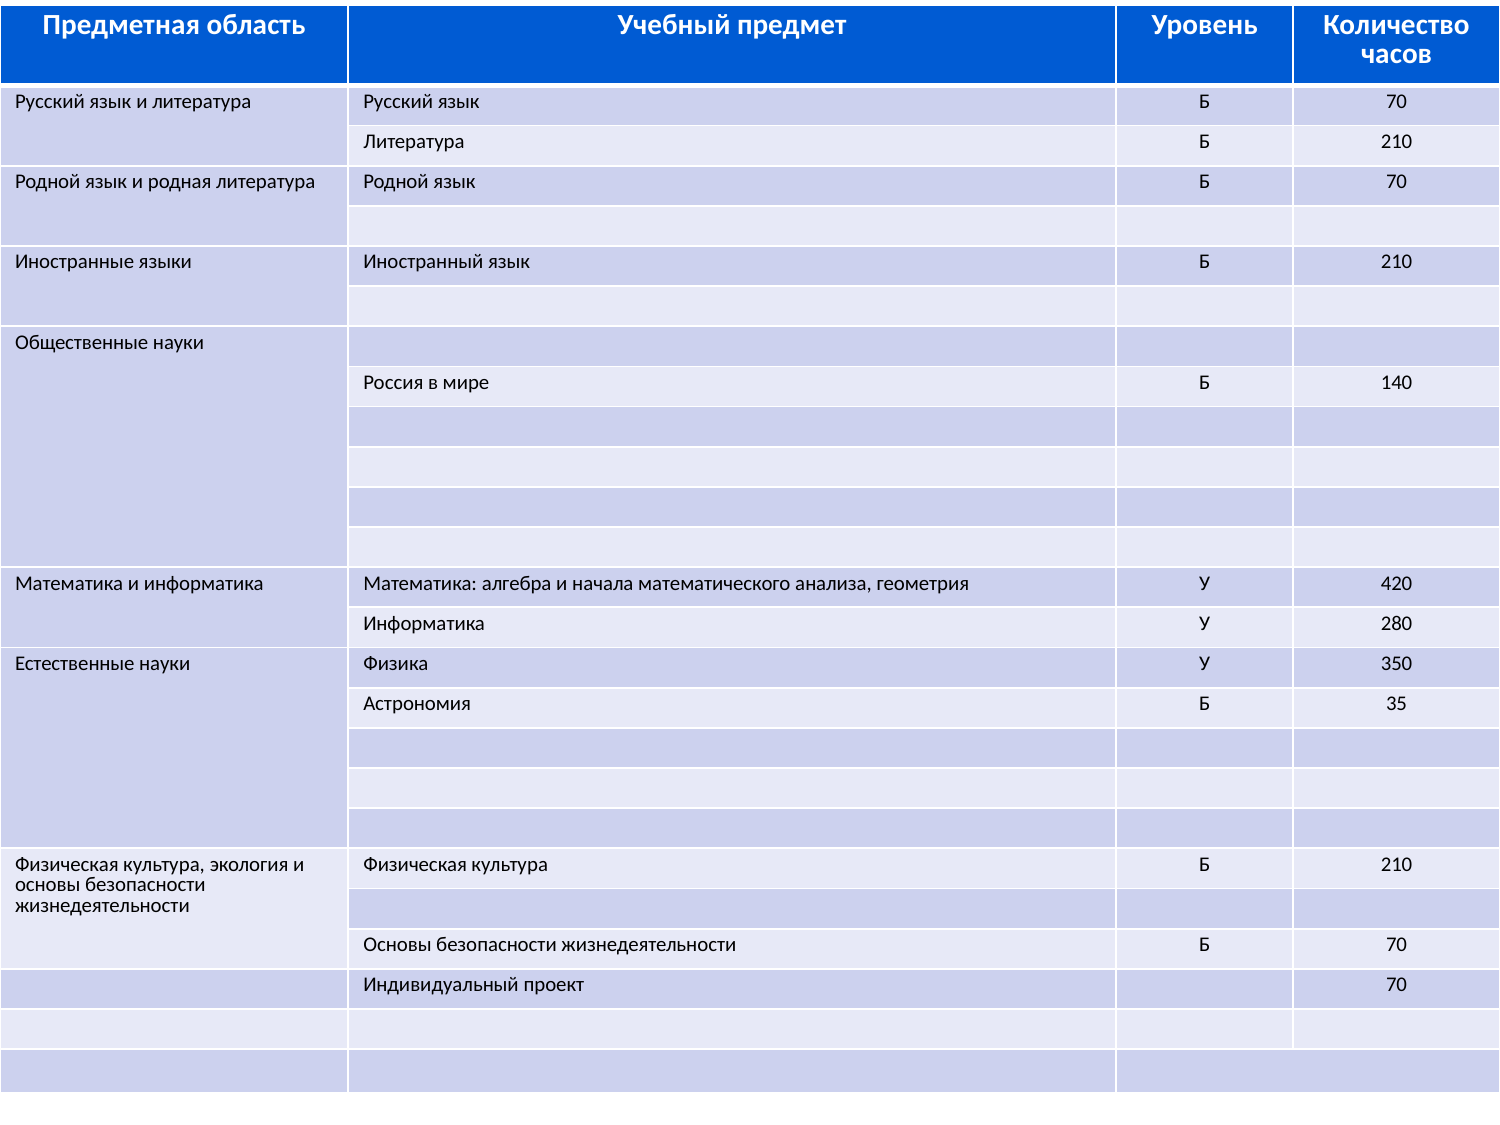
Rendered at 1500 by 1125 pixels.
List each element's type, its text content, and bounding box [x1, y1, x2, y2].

table_cell [1294, 889, 1499, 928]
table_cell [1294, 327, 1499, 366]
table_cell 210 [1294, 126, 1499, 165]
table_cell [1117, 1050, 1499, 1092]
table_cell [349, 729, 1115, 767]
table_cell Физическая культура [349, 849, 1115, 888]
table_cell Б [1117, 167, 1292, 205]
table_cell Естественные науки [1, 648, 347, 847]
table_cell Русский язык [349, 88, 1115, 125]
table_cell Физика [349, 648, 1115, 687]
table_cell [1294, 448, 1499, 486]
table_cell 280 [1294, 608, 1499, 647]
table_cell [349, 528, 1115, 566]
table_cell [1294, 207, 1499, 245]
table_cell Индивидуальный проект [349, 970, 1115, 1008]
table_cell 70 [1294, 970, 1499, 1008]
table_header Уровень [1117, 6, 1292, 83]
table_cell Физическая культура, экология и основы безопасности жизнедеятельности [1, 849, 347, 968]
table_cell [1117, 729, 1292, 767]
table_cell У [1117, 608, 1292, 647]
table_cell [1294, 407, 1499, 446]
table_cell [1, 1050, 347, 1092]
table_cell 210 [1294, 247, 1499, 285]
table_cell [1117, 407, 1292, 446]
table_cell 70 [1294, 167, 1499, 205]
table_cell Математика и информатика [1, 568, 347, 647]
table_cell [1117, 809, 1292, 847]
table_cell Литература [349, 126, 1115, 165]
table_cell [1294, 287, 1499, 325]
table_cell [1294, 809, 1499, 847]
table_cell Б [1117, 247, 1292, 285]
table_cell [1117, 207, 1292, 245]
table_header Учебный предмет [349, 6, 1115, 83]
table_cell Информатика [349, 608, 1115, 647]
table_cell Основы безопасности жизнедеятельности [349, 930, 1115, 968]
table_cell 140 [1294, 367, 1499, 406]
table_cell Астрономия [349, 689, 1115, 727]
table_cell [1294, 769, 1499, 807]
table_cell Б [1117, 930, 1292, 968]
table_cell Математика: алгебра и начала математического анализа, геометрия [349, 568, 1115, 606]
table_cell У [1117, 648, 1292, 687]
table_cell Б [1117, 689, 1292, 727]
table_cell [1294, 488, 1499, 526]
table_cell [1117, 488, 1292, 526]
table_cell [1, 970, 347, 1008]
table_cell [1117, 528, 1292, 566]
table_cell 350 [1294, 648, 1499, 687]
table_cell Б [1117, 88, 1292, 125]
table_cell [349, 1050, 1115, 1092]
table_cell [1117, 889, 1292, 928]
table_cell 70 [1294, 88, 1499, 125]
table_cell [349, 407, 1115, 446]
table_cell [349, 769, 1115, 807]
table_cell [349, 1010, 1115, 1048]
table_cell Русский язык и литература [1, 88, 347, 165]
table_cell [1117, 448, 1292, 486]
table_cell [1117, 1010, 1292, 1048]
table_cell Россия в мире [349, 367, 1115, 406]
table_header Количество часов [1294, 6, 1499, 83]
table_cell [1117, 287, 1292, 325]
table_cell [349, 809, 1115, 847]
table_cell Б [1117, 367, 1292, 406]
table_cell Родной язык [349, 167, 1115, 205]
table_header Предметная область [1, 6, 347, 83]
table_cell [1294, 1010, 1499, 1048]
table_cell Иностранные языки [1, 247, 347, 325]
table_cell [1, 1010, 347, 1048]
table_cell [349, 207, 1115, 245]
table_cell [1294, 528, 1499, 566]
table_cell 420 [1294, 568, 1499, 606]
table_cell 210 [1294, 849, 1499, 888]
table_cell Иностранный язык [349, 247, 1115, 285]
table_cell У [1117, 568, 1292, 606]
table_cell Б [1117, 126, 1292, 165]
table_cell 70 [1294, 930, 1499, 968]
table_cell Родной язык и родная литература [1, 167, 347, 245]
table_cell [349, 327, 1115, 366]
table_cell Б [1117, 849, 1292, 888]
table_cell [1117, 327, 1292, 366]
table_cell Общественные науки [1, 327, 347, 566]
table_cell 35 [1294, 689, 1499, 727]
table_cell [1294, 729, 1499, 767]
table_cell [349, 448, 1115, 486]
table_cell [1117, 970, 1292, 1008]
table_cell [349, 488, 1115, 526]
table_cell [349, 287, 1115, 325]
table_cell [349, 889, 1115, 928]
table_cell [1117, 769, 1292, 807]
